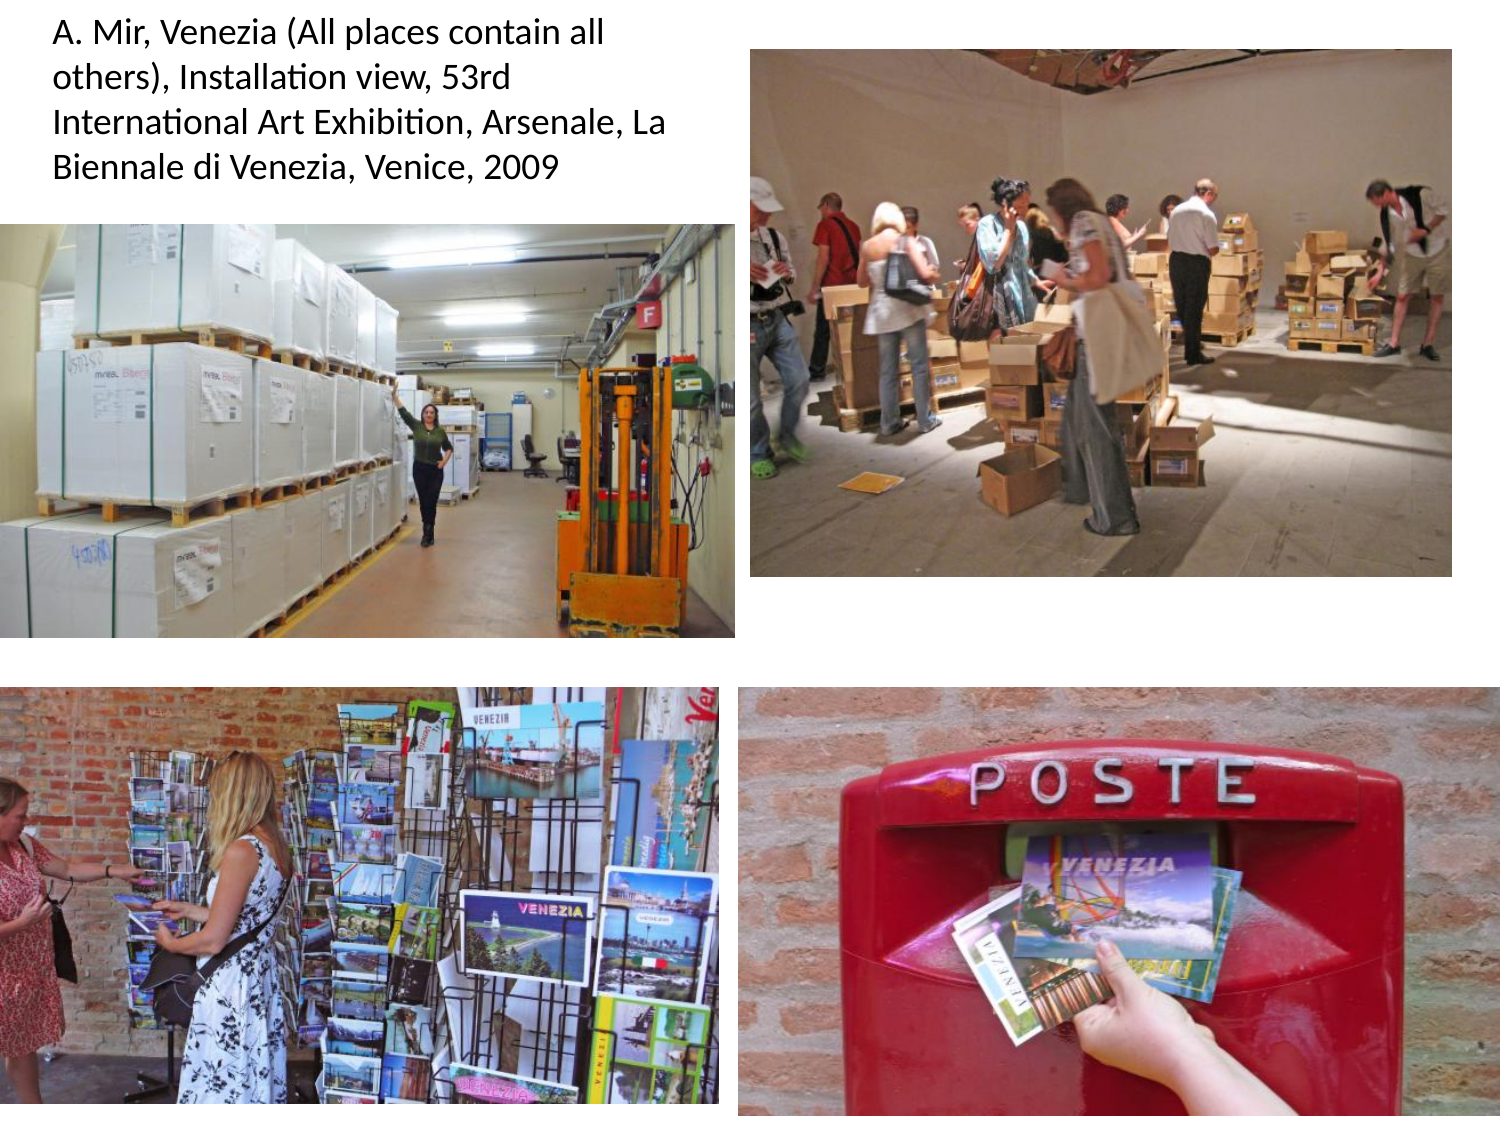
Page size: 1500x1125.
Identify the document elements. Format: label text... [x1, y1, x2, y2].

picture [749, 49, 1452, 577]
picture [0, 687, 719, 1104]
picture [0, 224, 735, 638]
text_box A. Mir, Venezia (All places contain all others), Installation view, 53rd International Art Exhibition, Arsenale, La Biennale di Venezia, Venice, 2009 [37, 0, 688, 195]
picture [737, 687, 1500, 1116]
